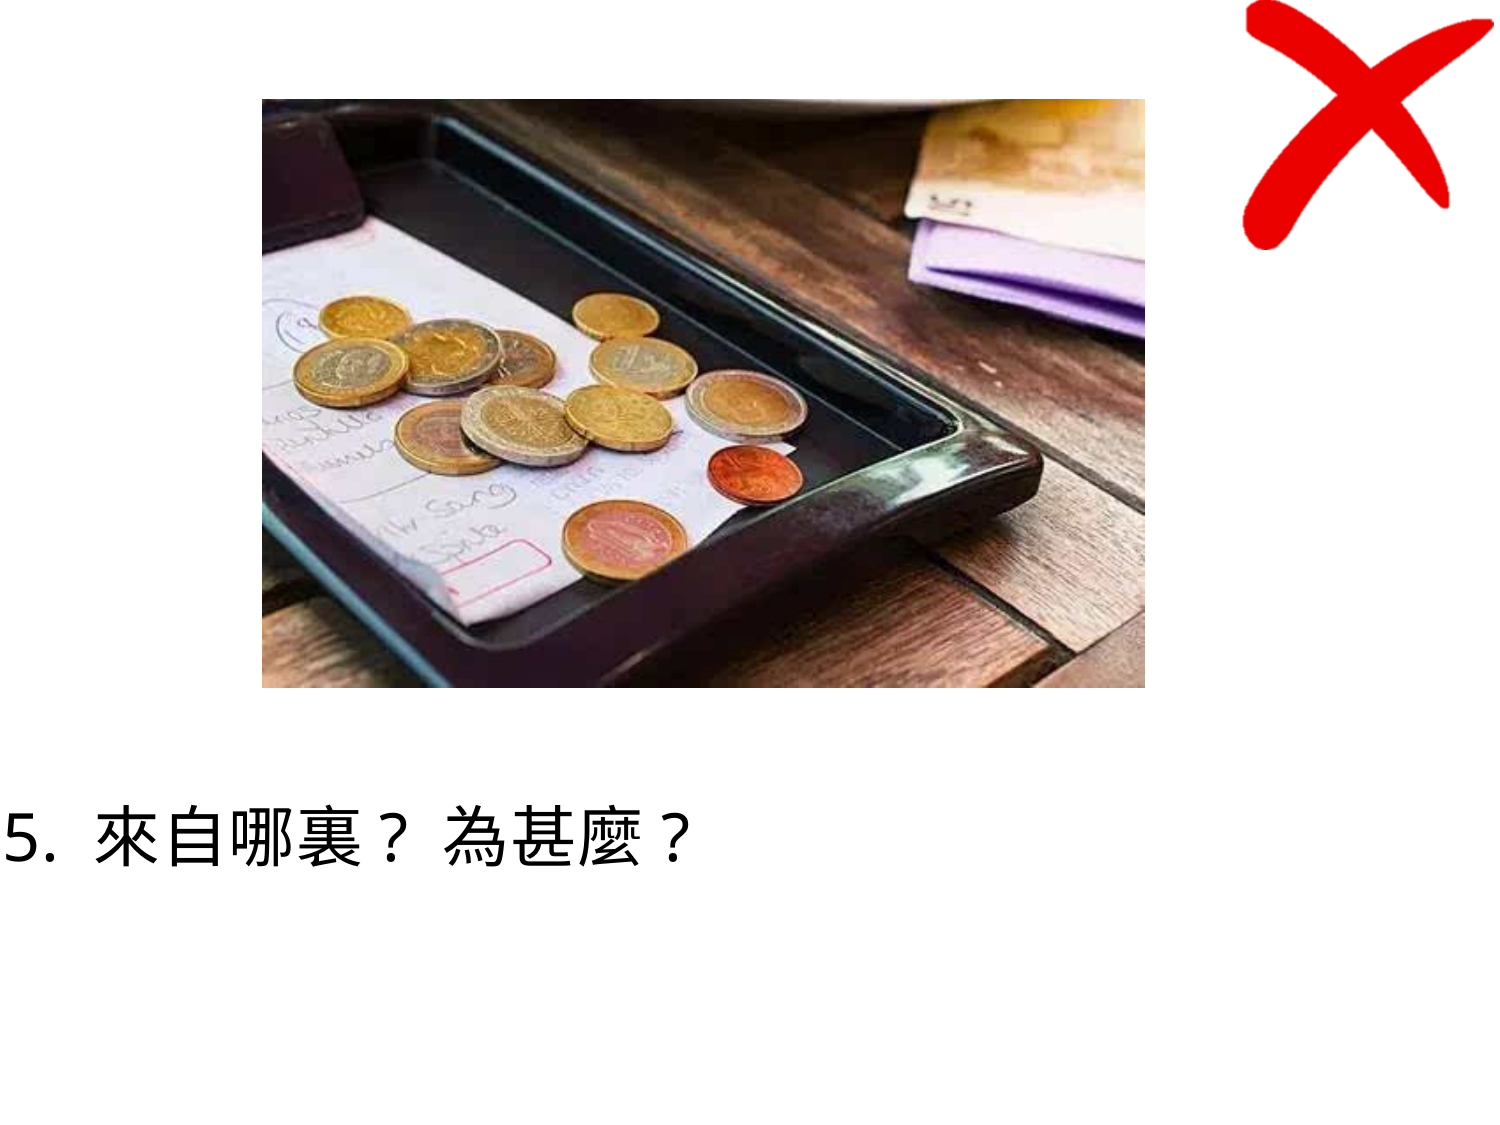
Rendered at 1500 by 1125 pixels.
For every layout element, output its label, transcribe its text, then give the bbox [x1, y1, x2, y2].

picture [262, 99, 1145, 688]
picture [1242, 0, 1494, 251]
list 5. 來自哪裏? 為甚麼? [0, 787, 1488, 1125]
